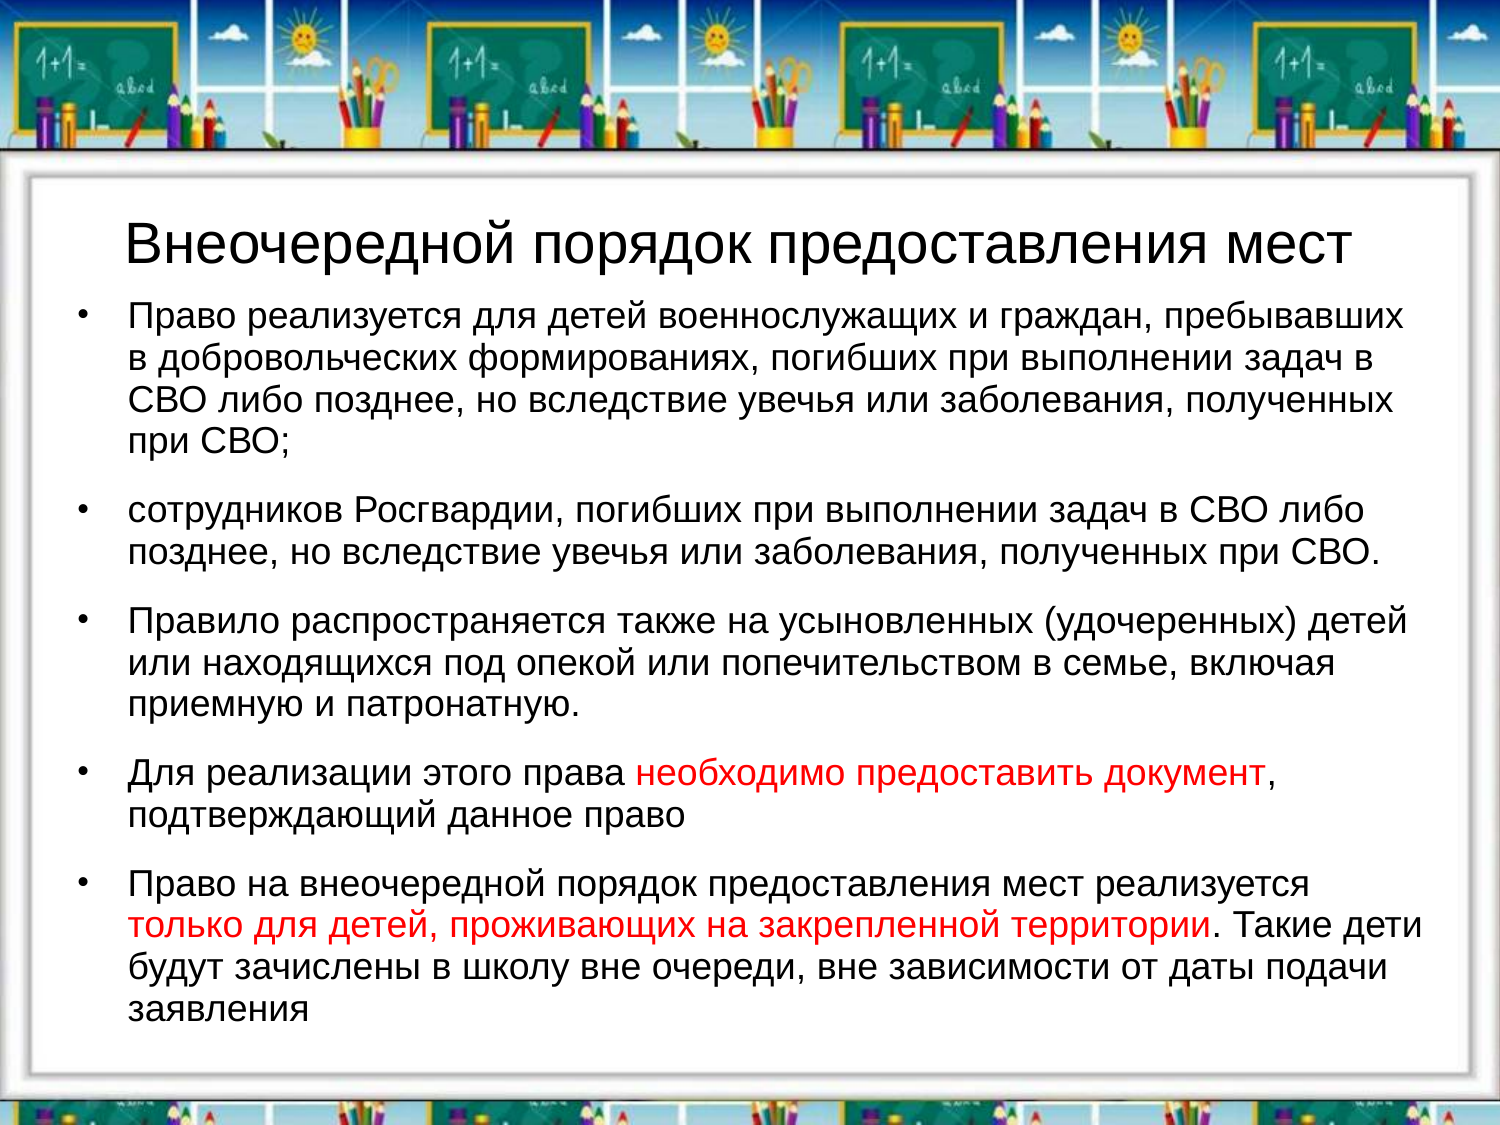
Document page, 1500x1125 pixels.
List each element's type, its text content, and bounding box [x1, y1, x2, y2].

title Внеочередной порядок предоставления мест [64, 231, 1415, 327]
list Право реализуется для детей военнослужащих и граждан, пребывавших в добровольческих формированиях, погибших при выполнении задач в СВО либо позднее, но вследствие увечья или заболевания, полученных при СВО; сотрудников Росгвардии, погибших при выполнении задач в СВО либо позднее, но вследствие увечья или заболевания, полученных при СВО. Правило распространяется также на усыновленных (удочеренных) детей или находящихся под опекой или попечительством в семье, включая приемную и патронатную. Для реализации этого права необходимо предоставить документ, подтверждающий данное право Право на внеочередной порядок предоставления мест реализуется только для детей, проживающих на закрепленной территории. Такие дети будут зачислены в школу вне очереди, вне зависимости от даты подачи заявления [76, 290, 1427, 876]
picture [0, 0, 1500, 1125]
